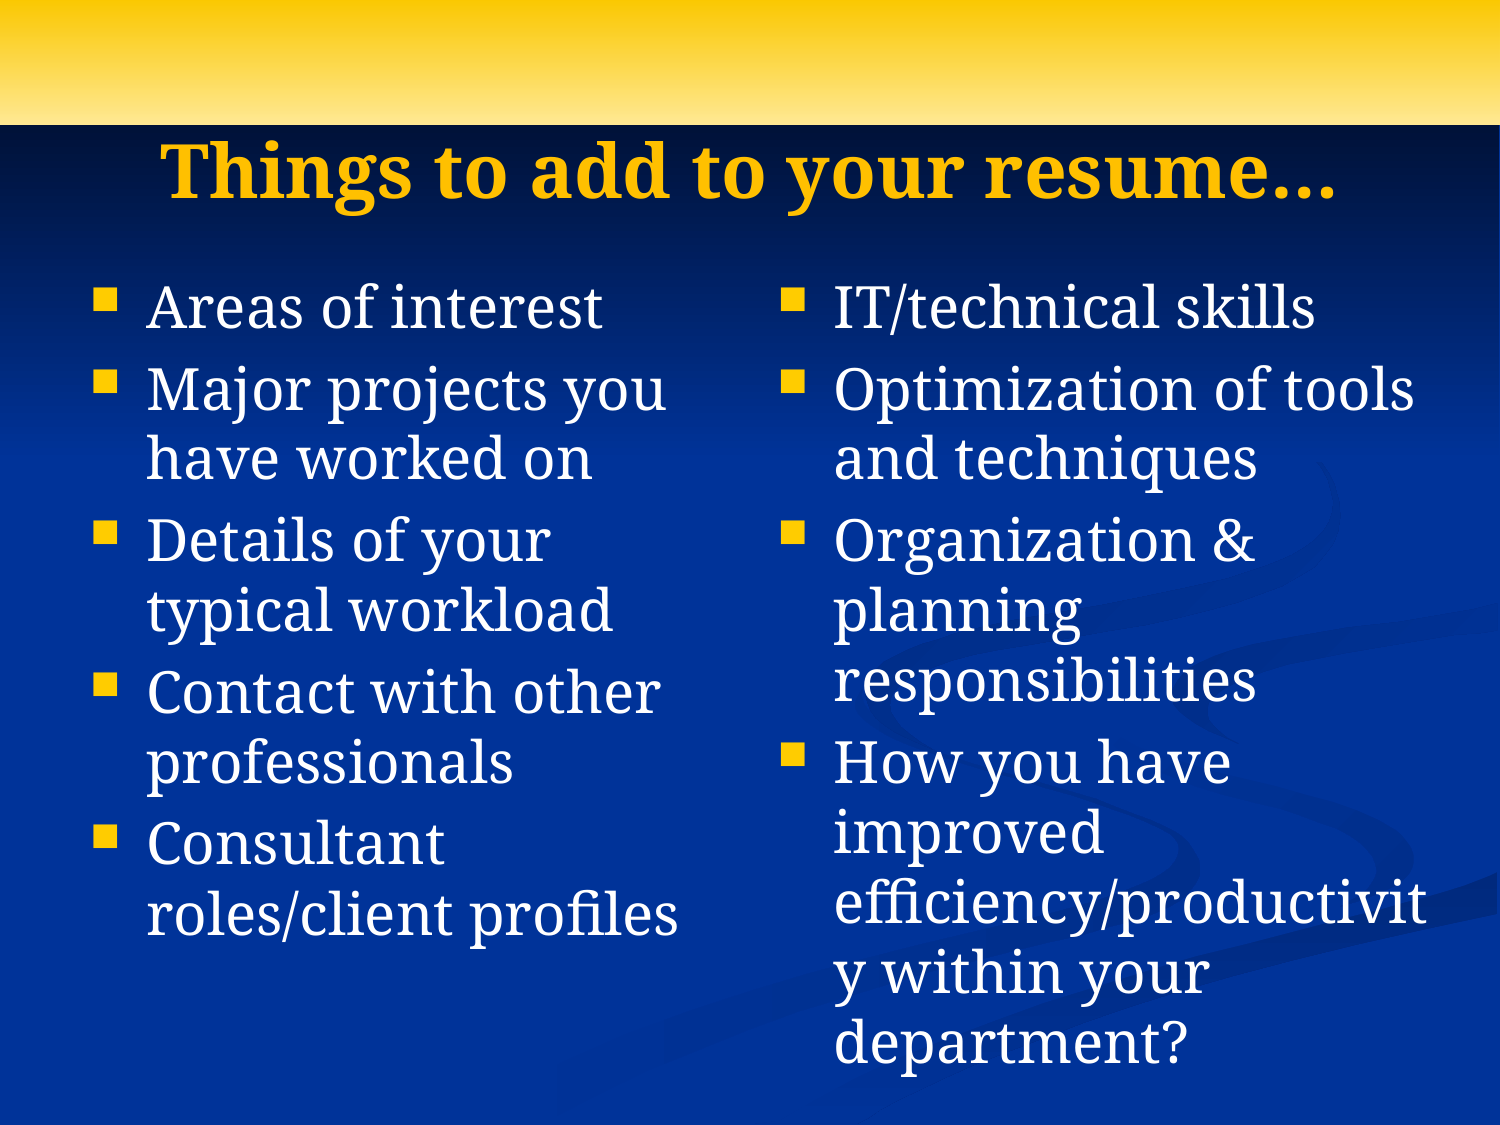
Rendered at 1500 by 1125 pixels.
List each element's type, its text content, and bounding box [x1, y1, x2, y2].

list IT/technical skills Optimization of tools and techniques Organization & planning responsibilities How you have improved efficiency/productivity within your department? [762, 262, 1451, 1006]
title Things to add to your resume… [74, 74, 1426, 263]
list Areas of interest Major projects you have worked on Details of your typical workload Contact with other professionals Consultant roles/client profiles [74, 262, 738, 1006]
